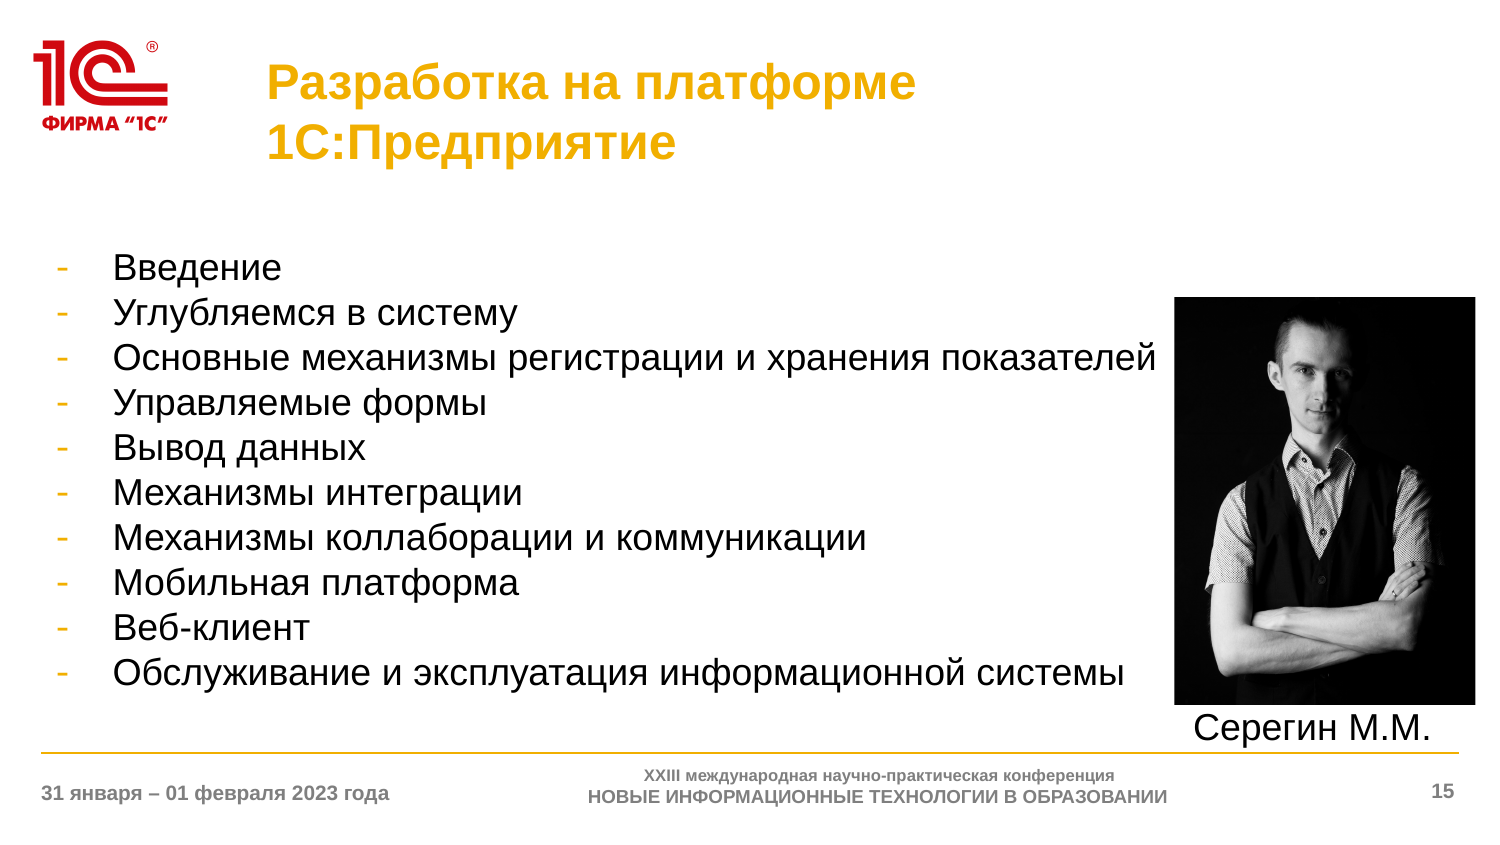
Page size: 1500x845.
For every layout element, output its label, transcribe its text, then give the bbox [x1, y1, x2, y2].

list Введение Углубляемся в систему Основные механизмы регистрации и хранения показателей Управляемые формы Вывод данных Механизмы интеграции Механизмы коллаборации и коммуникации Мобильная платформа Веб-клиент Обслуживание и эксплуатация информационной системы [41, 235, 1459, 718]
text_box Серегин М.М. [1149, 695, 1476, 756]
text_box 15 [1328, 777, 1455, 803]
text_box XXIII международная научно-практическая конференция НОВЫЕ ИНФОРМАЦИОННЫЕ ТЕХНОЛОГИИ В ОБРАЗОВАНИИ [395, 764, 1365, 808]
text_box 31 января – 01 февраля 2023 года [41, 779, 395, 805]
picture [1174, 296, 1476, 705]
title Разработка на платформе 1С:Предприятие [257, 38, 1392, 180]
picture [29, 38, 172, 133]
